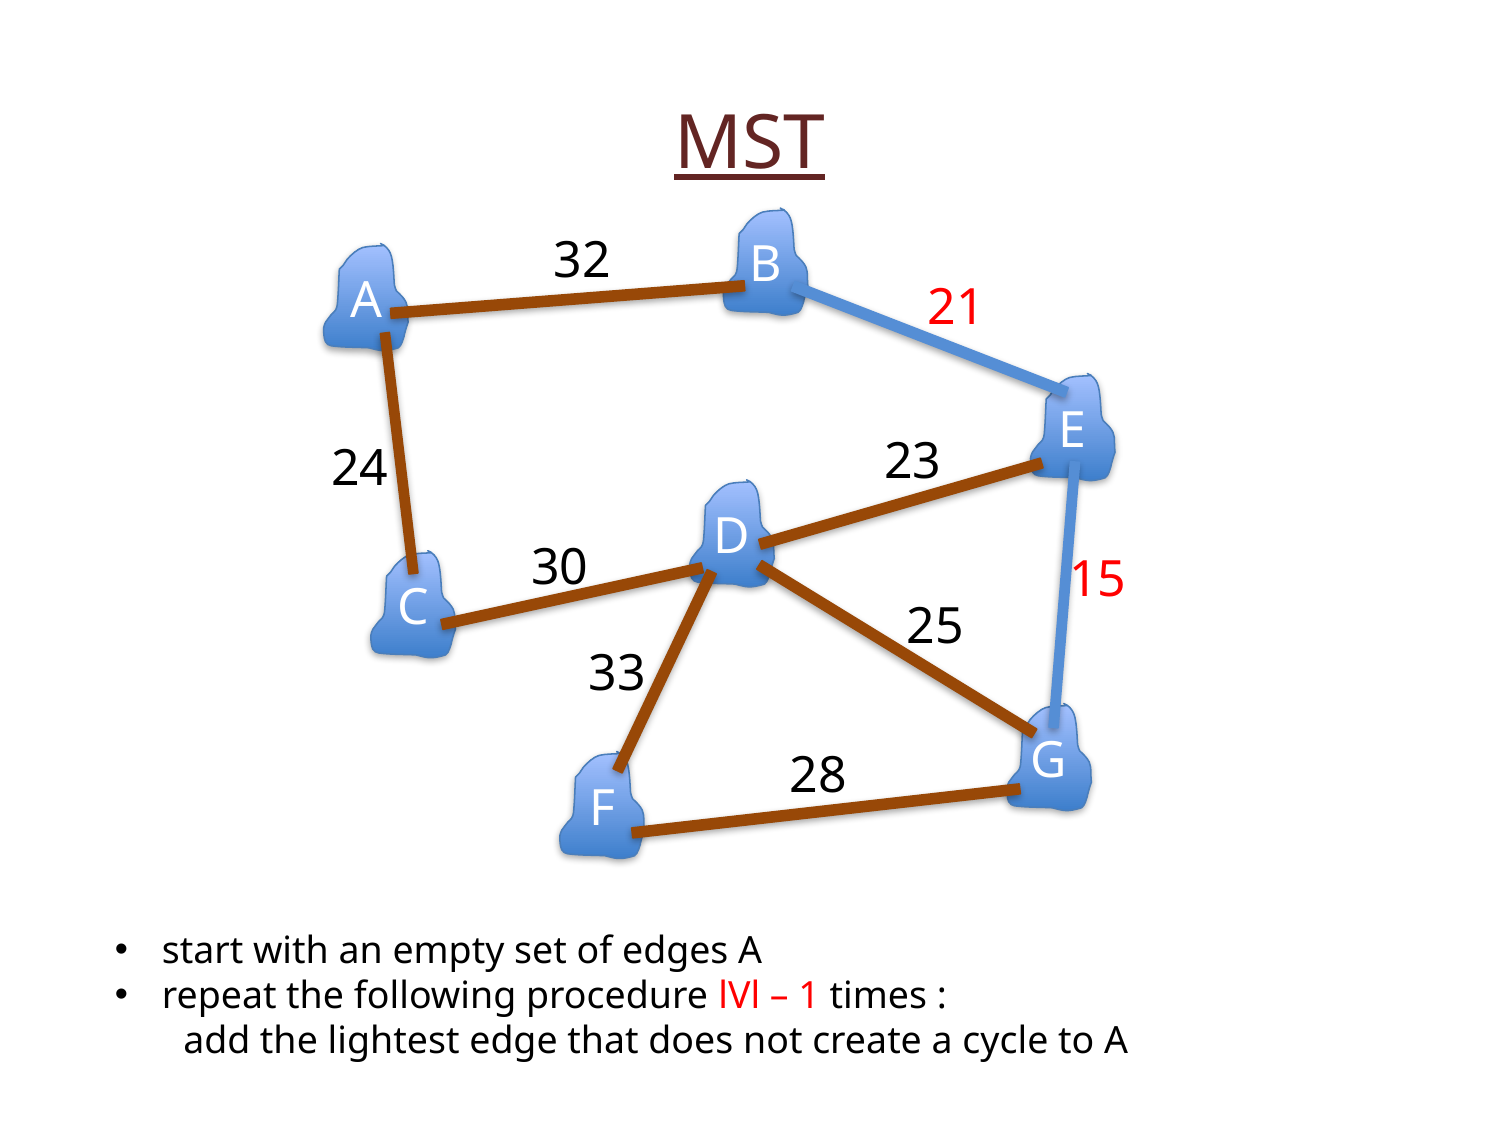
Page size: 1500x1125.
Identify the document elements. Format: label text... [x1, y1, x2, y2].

text_box B [723, 207, 809, 316]
text_box [905, 661, 1038, 739]
text_box E [1029, 372, 1116, 482]
text_box [920, 342, 1069, 398]
text_box [630, 783, 1022, 839]
text_box start with an empty set of edges A repeat the following procedure lVl – 1 times : add the lightest edge that does not create a cycle to A [100, 918, 1164, 1069]
text_box 32 [538, 219, 626, 295]
text_box [790, 280, 912, 339]
text_box C [370, 550, 456, 659]
text_box [53, 219, 1436, 1059]
text_box [757, 496, 949, 550]
text_box MST [74, 45, 1425, 219]
text_box [612, 709, 654, 774]
text_box G [1007, 703, 1093, 812]
text_box 15 [1054, 538, 1142, 614]
text_box 33 [574, 633, 661, 709]
text_box 21 [912, 267, 1000, 342]
text_box F [559, 753, 645, 860]
text_box A [322, 242, 408, 351]
text_box 23 [869, 420, 957, 496]
text_box [661, 568, 717, 693]
text_box [1063, 460, 1081, 538]
text_box [604, 562, 704, 596]
text_box [1048, 614, 1069, 729]
text_box [440, 602, 573, 631]
text_box [379, 331, 402, 427]
text_box 24 [316, 427, 403, 503]
text_box [389, 279, 746, 320]
text_box [957, 457, 1044, 494]
text_box 30 [516, 527, 604, 602]
text_box [756, 559, 892, 653]
text_box D [689, 479, 776, 588]
text_box [399, 440, 419, 575]
text_box 25 [892, 586, 979, 661]
text_box 28 [775, 734, 862, 810]
